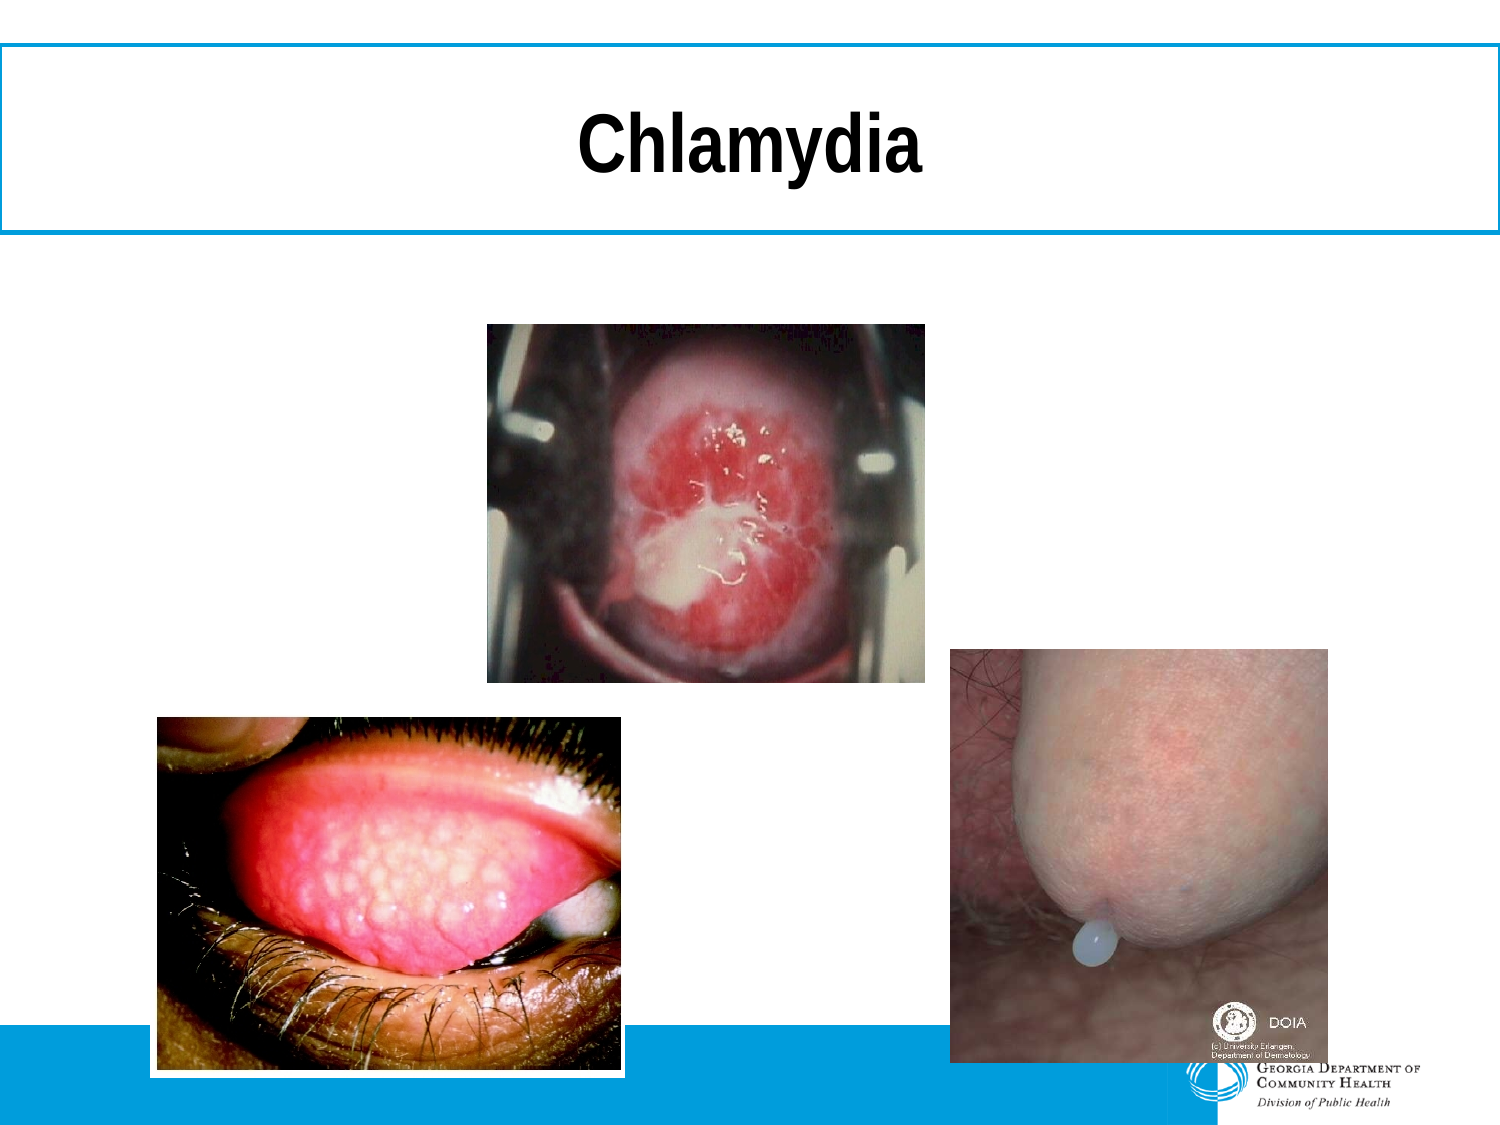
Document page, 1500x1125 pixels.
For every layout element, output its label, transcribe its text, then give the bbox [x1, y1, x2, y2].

title Chlamydia [0, 43, 1500, 235]
picture [149, 712, 626, 1077]
picture [949, 649, 1425, 1125]
picture [487, 324, 926, 683]
picture [1191, 1068, 1195, 1079]
